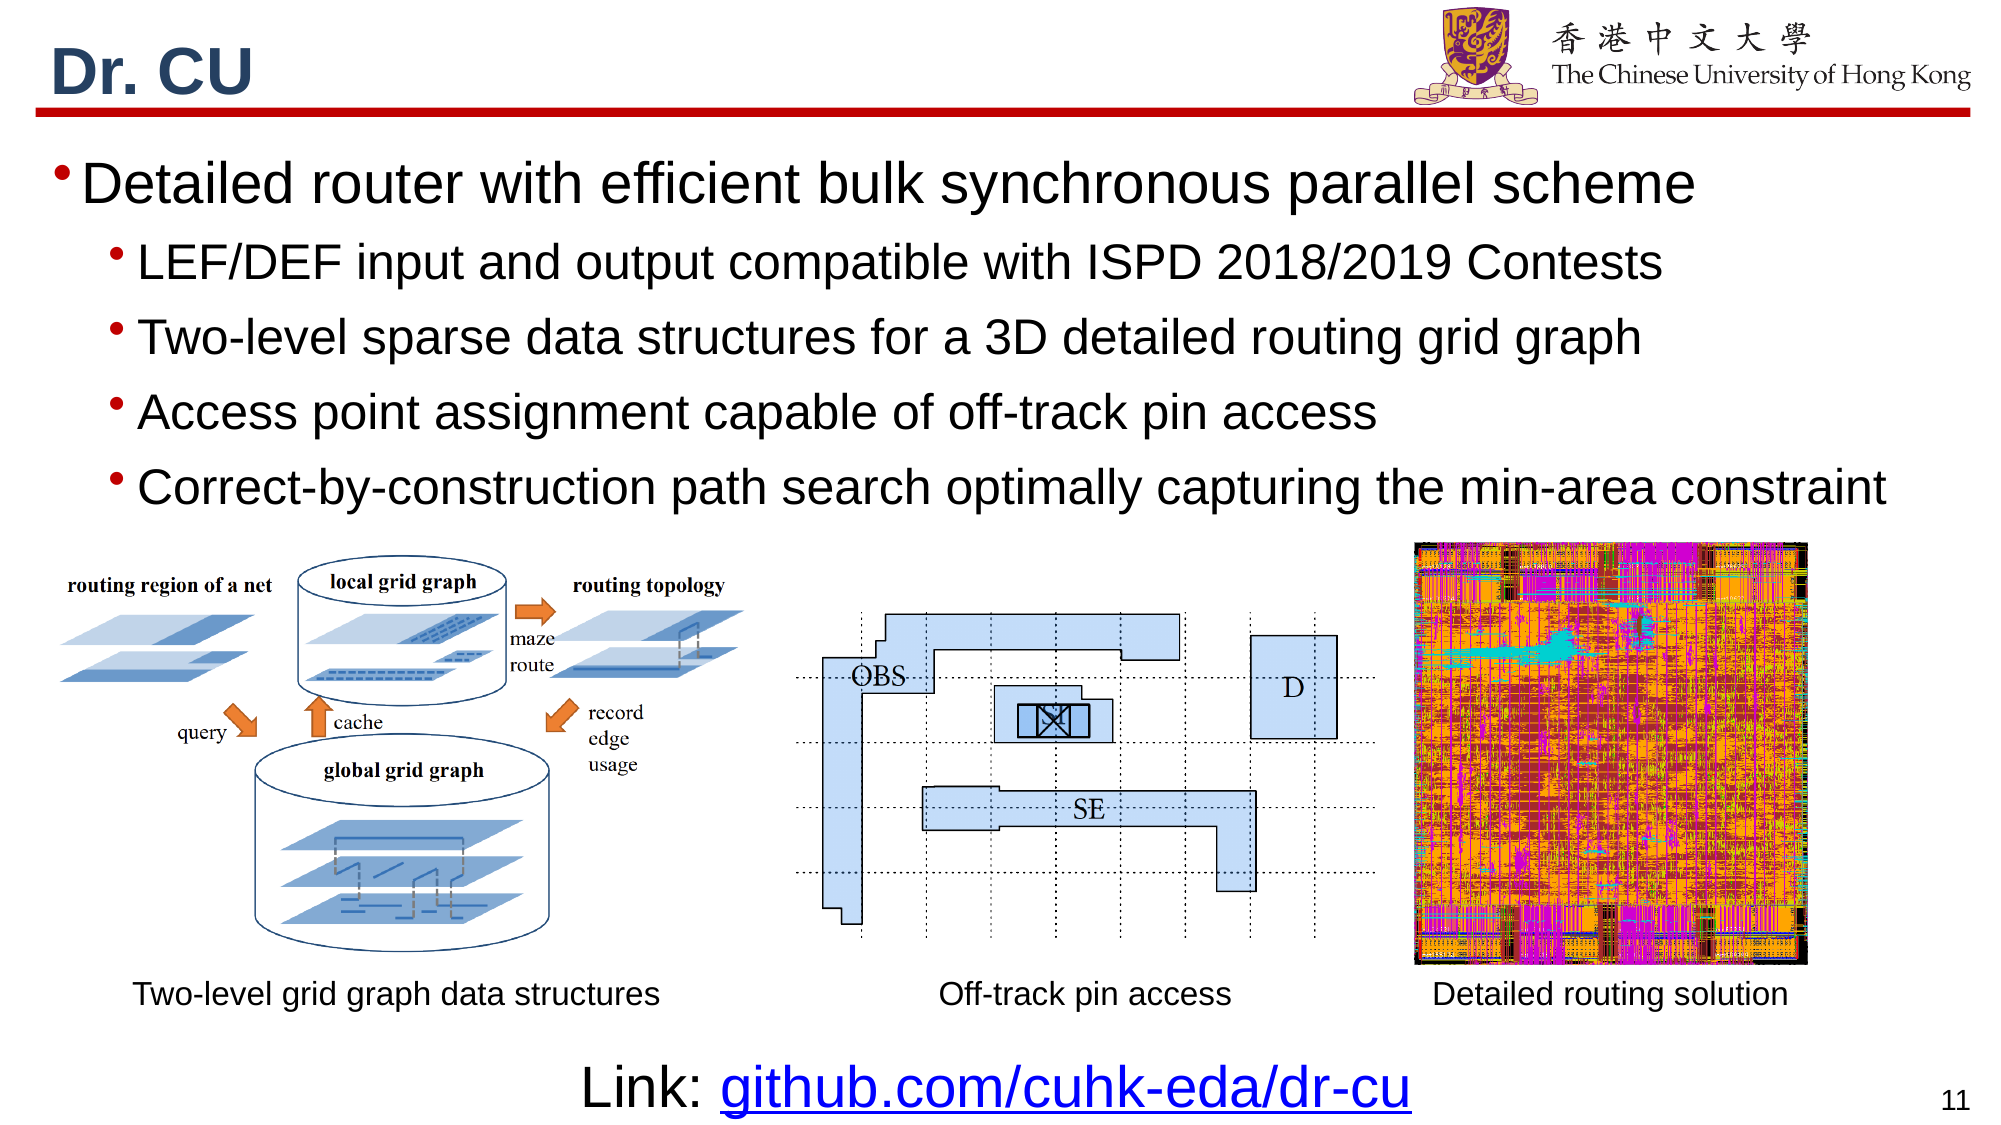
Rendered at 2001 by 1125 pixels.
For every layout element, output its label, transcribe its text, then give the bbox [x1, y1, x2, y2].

text_box Off-track pin access [736, 956, 1408, 1035]
picture [1414, 542, 1808, 965]
picture [37, 541, 757, 965]
picture [1414, 7, 1971, 106]
picture [796, 612, 1375, 938]
text_box Detailed routing solution [1261, 957, 1961, 1035]
text_box Two-level grid graph data structures [47, 974, 736, 1035]
title Dr. CU [35, 23, 1972, 122]
list Detailed router with efficient bulk synchronous parallel scheme LEF/DEF input and output compatible with ISPD 2018/2019 Contests Two-level sparse data structures for a 3D detailed routing grid graph Access point assignment capable of off-track pin access Correct-by-construction path search optimally capturing the min-area constraint [37, 137, 1971, 614]
text_box Link: github.com/cuhk-eda/dr-cu [405, 1035, 1588, 1113]
